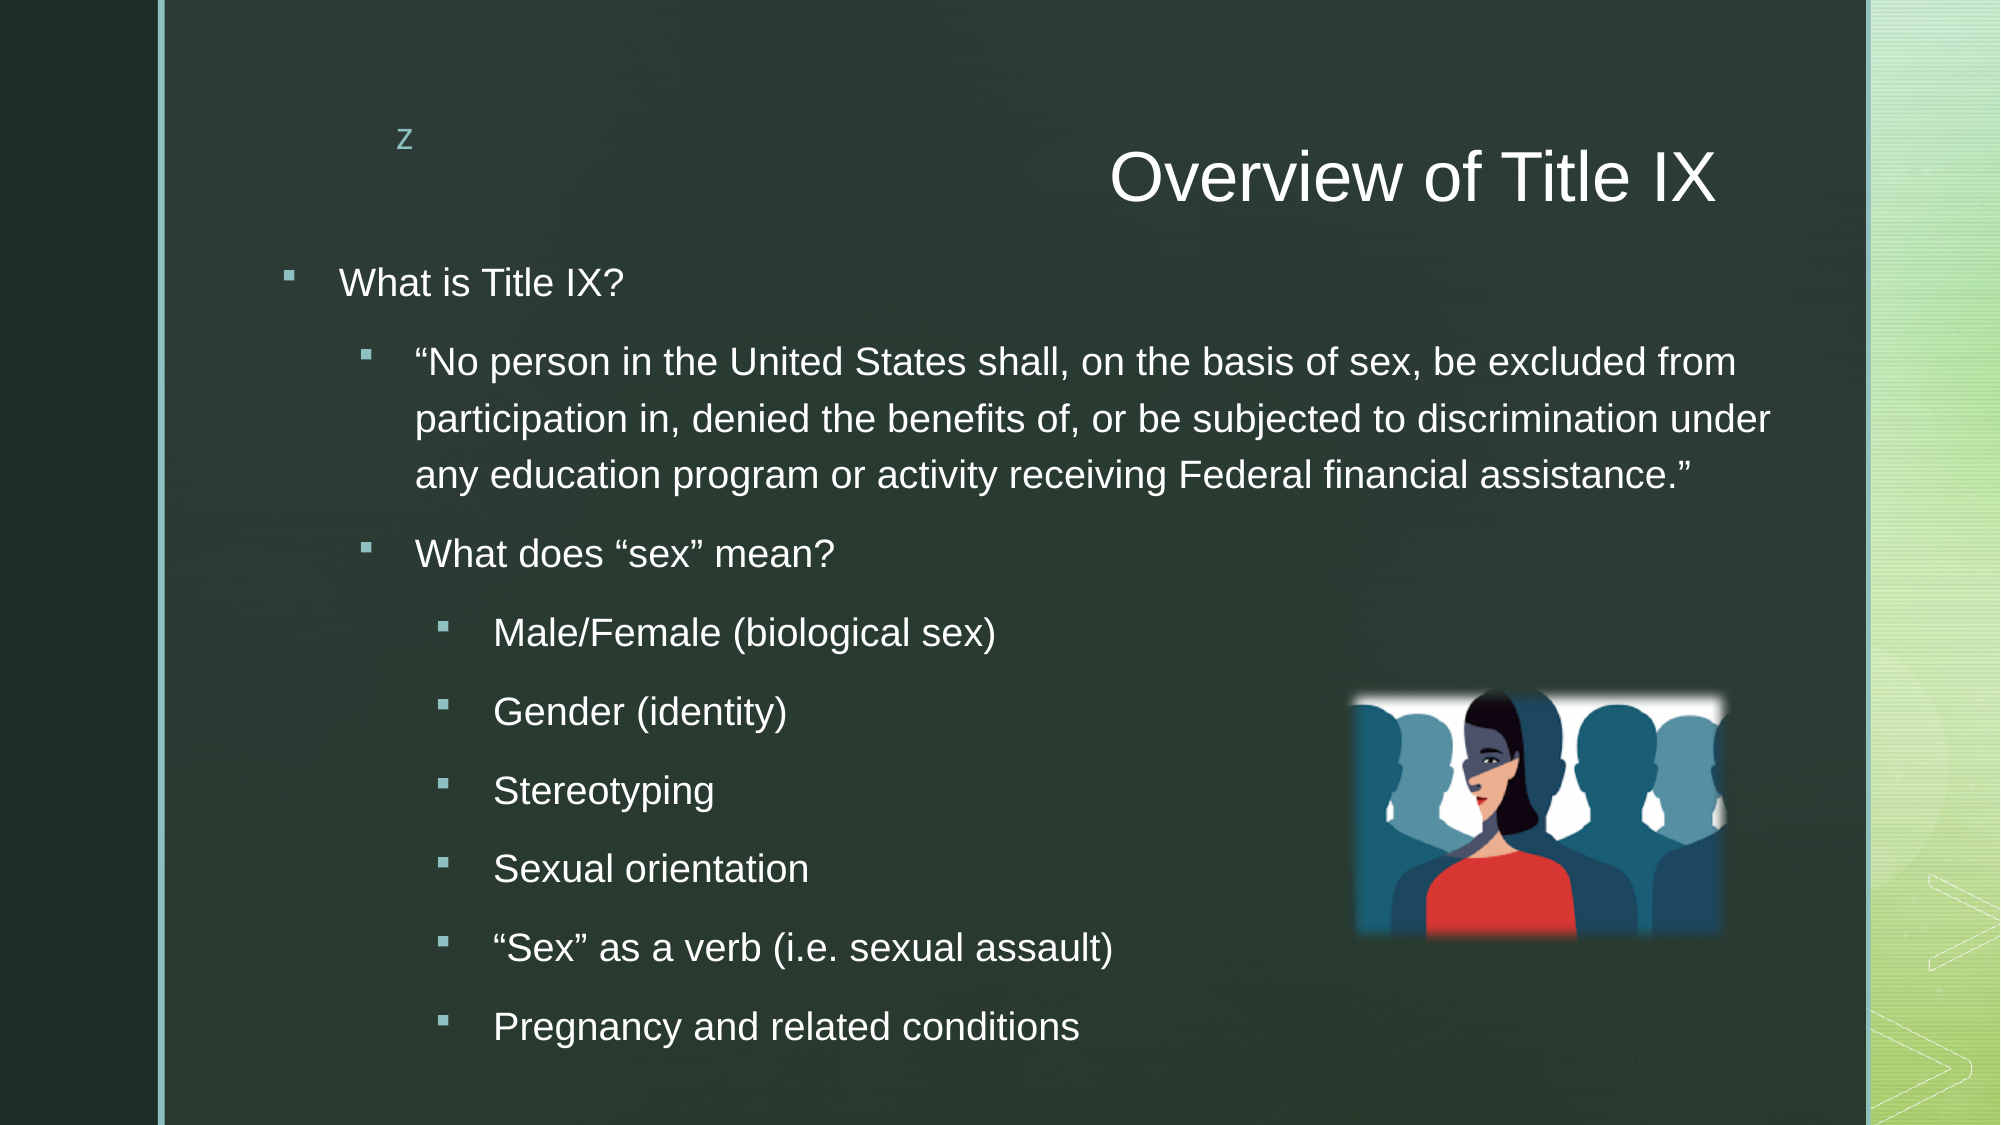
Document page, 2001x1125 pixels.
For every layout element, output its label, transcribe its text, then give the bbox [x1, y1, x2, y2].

picture [1871, 0, 2001, 1125]
list What is Title IX? “No person in the United States shall, on the basis of sex, be excluded from participation in, denied the benefits of, or be subjected to discrimination under any education program or activity receiving Federal financial assistance.” What does “sex” mean? Male/Female (biological sex) Gender (identity) Stereotyping Sexual orientation “Sex” as a verb (i.e. sexual assault) Pregnancy and related conditions [266, 239, 1796, 1084]
title Overview of Title IX [428, 132, 1734, 239]
picture [1343, 685, 1735, 946]
